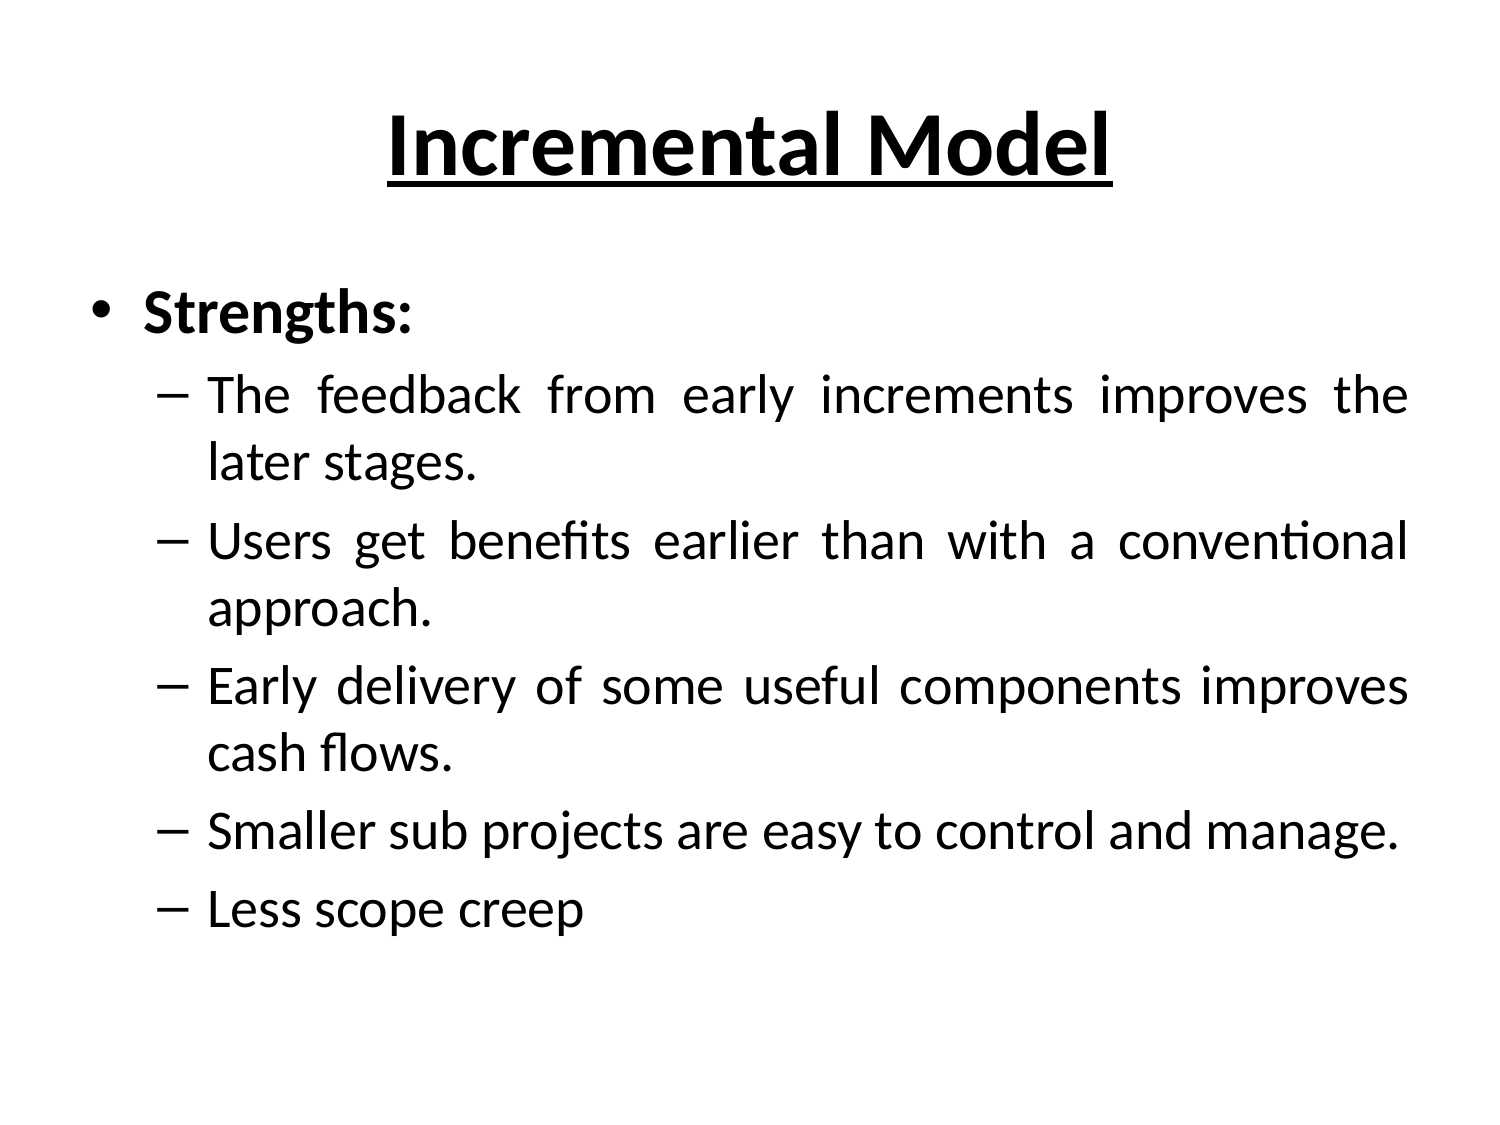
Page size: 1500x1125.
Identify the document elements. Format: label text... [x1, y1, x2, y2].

list Strengths: The feedback from early increments improves the later stages. Users get benefits earlier than with a conventional approach. Early delivery of some useful components improves cash flows. Smaller sub projects are easy to control and manage. Less scope creep [75, 262, 1425, 1005]
title Incremental Model [75, 45, 1425, 233]
